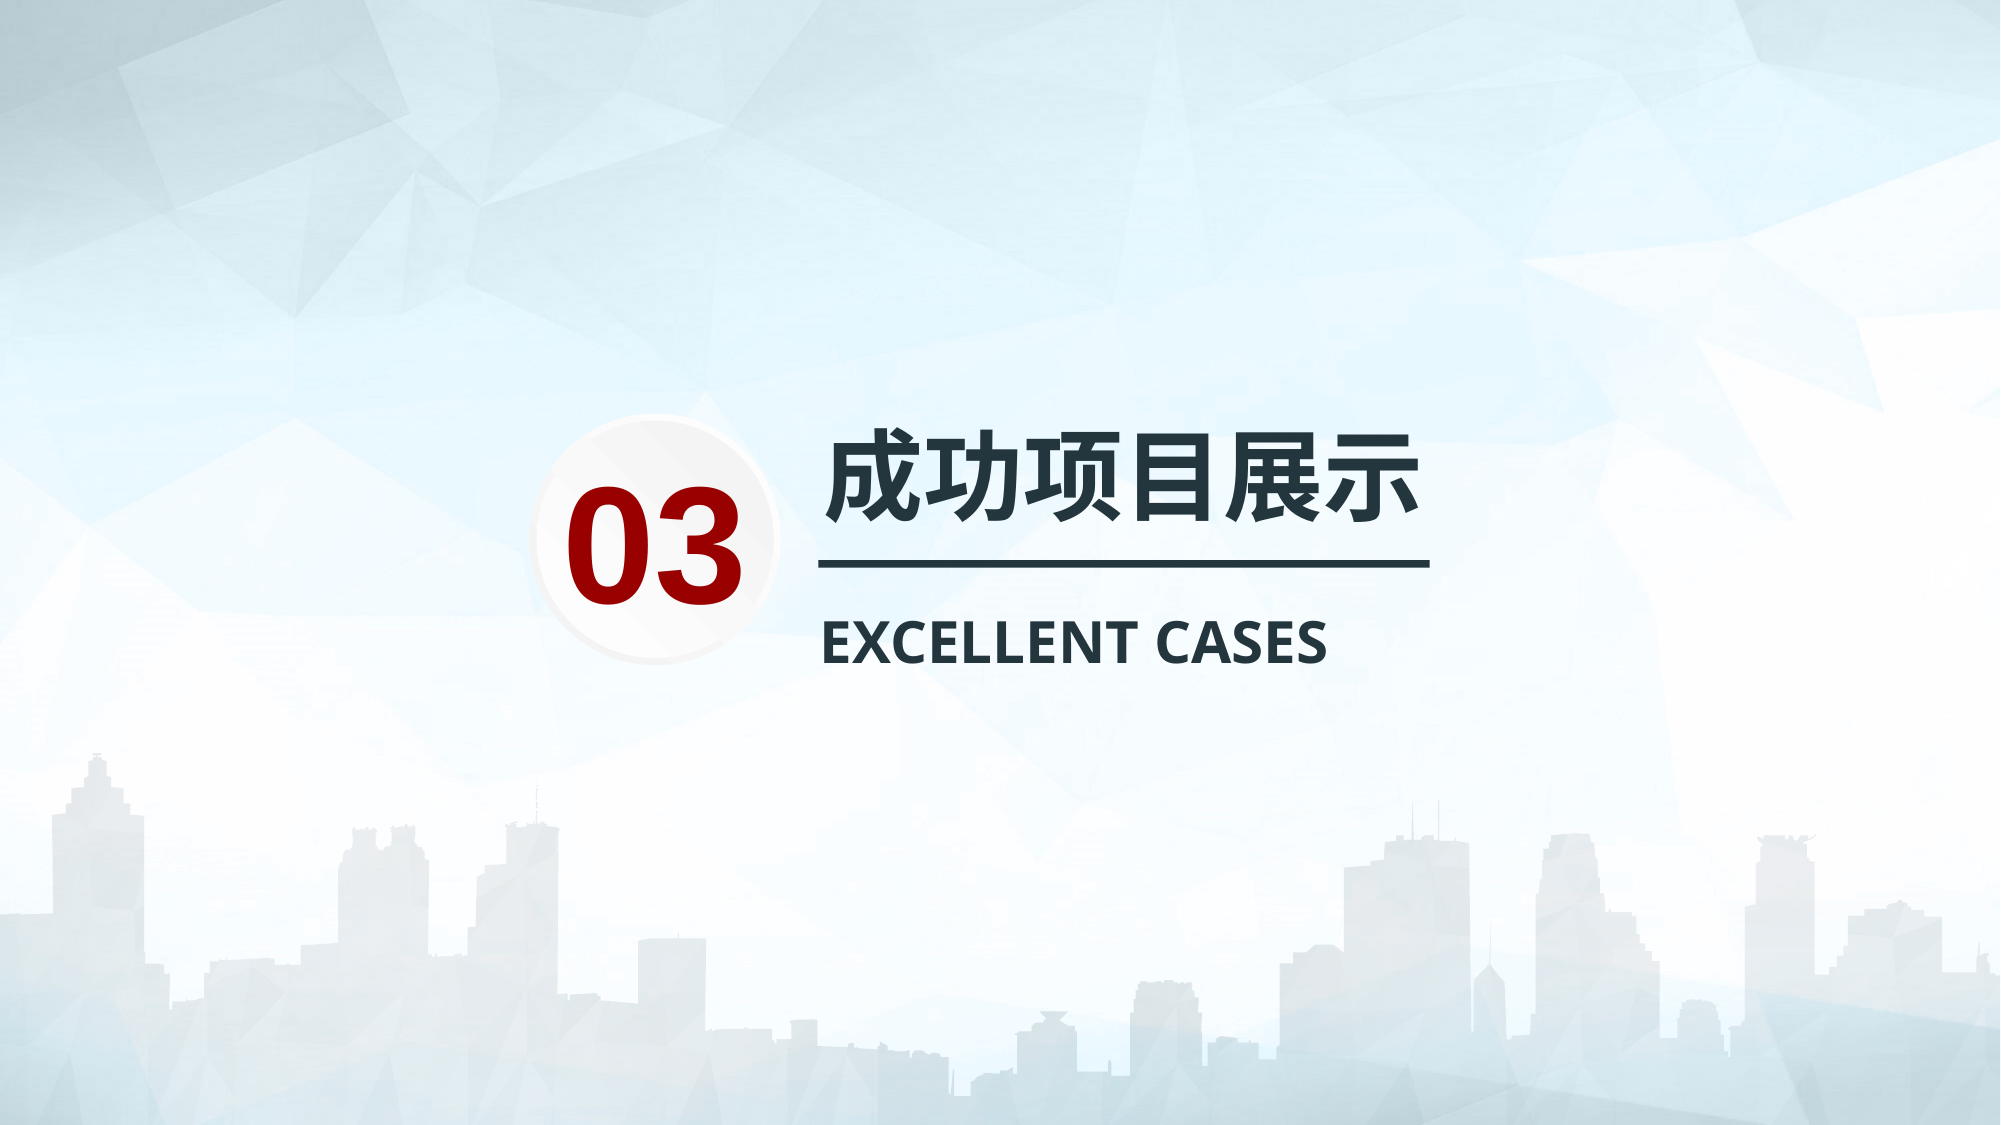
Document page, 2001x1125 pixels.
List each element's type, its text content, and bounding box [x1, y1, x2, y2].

text_box 成功项目展示 [811, 408, 1435, 540]
text_box [817, 559, 1431, 569]
picture [0, 0, 2001, 1125]
text_box EXCELLENT CASES [808, 599, 1430, 682]
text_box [529, 413, 781, 665]
